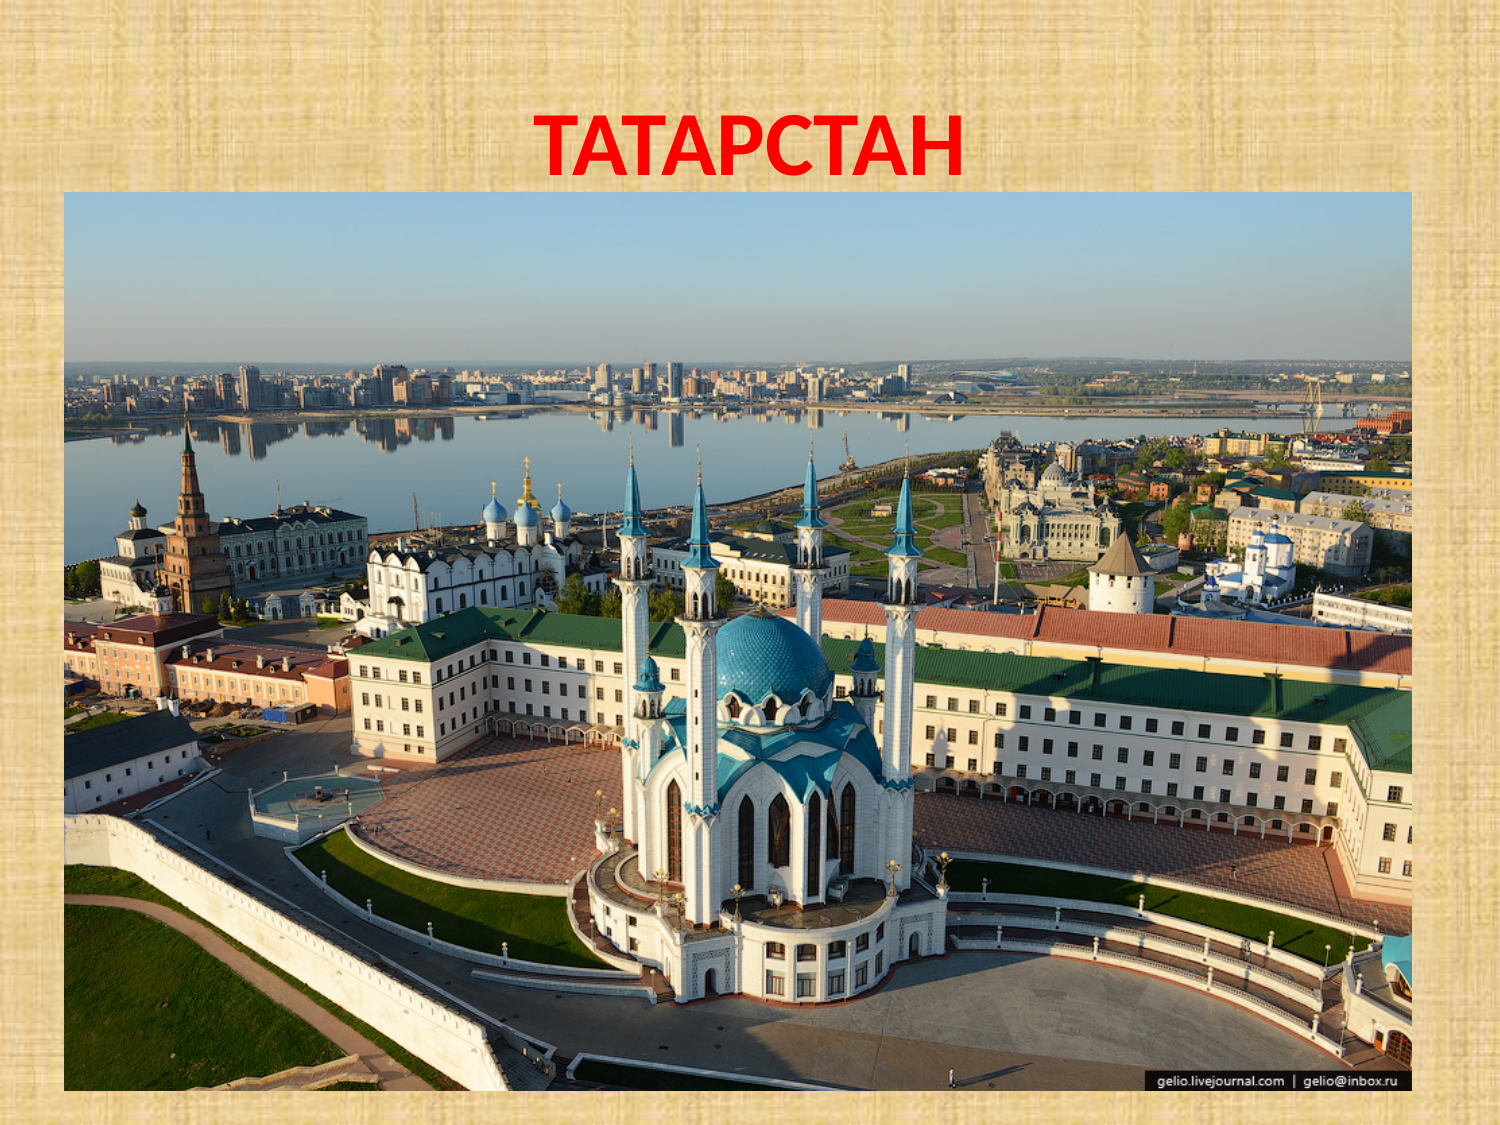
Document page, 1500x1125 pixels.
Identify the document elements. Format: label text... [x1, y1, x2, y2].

title ТАТАРСТАН [75, 45, 1425, 233]
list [64, 192, 1412, 1091]
picture [0, 0, 1500, 1125]
